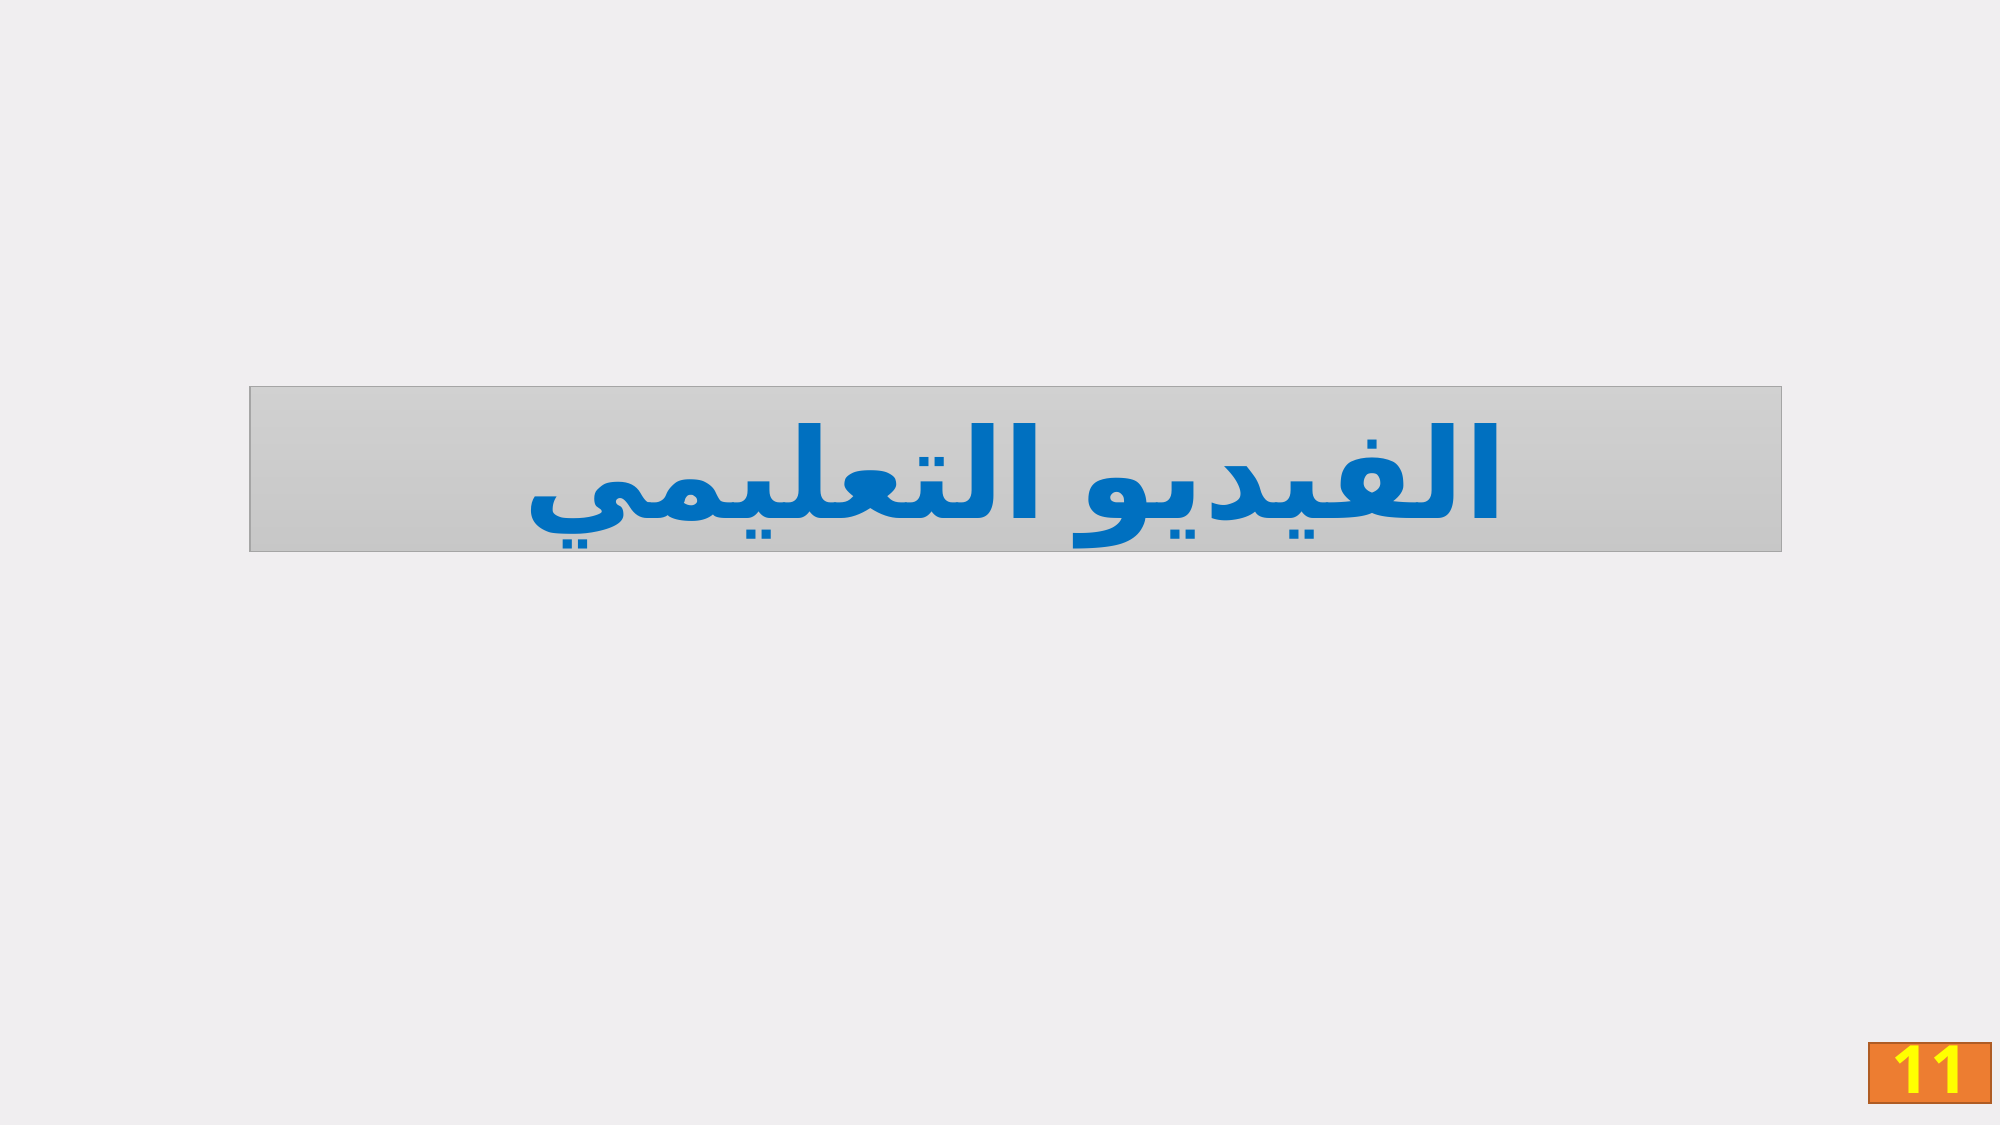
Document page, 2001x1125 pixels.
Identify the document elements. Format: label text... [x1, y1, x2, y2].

slide_number 11 [1868, 1042, 1992, 1104]
text_box الفيديو التعليمي [249, 386, 1782, 552]
